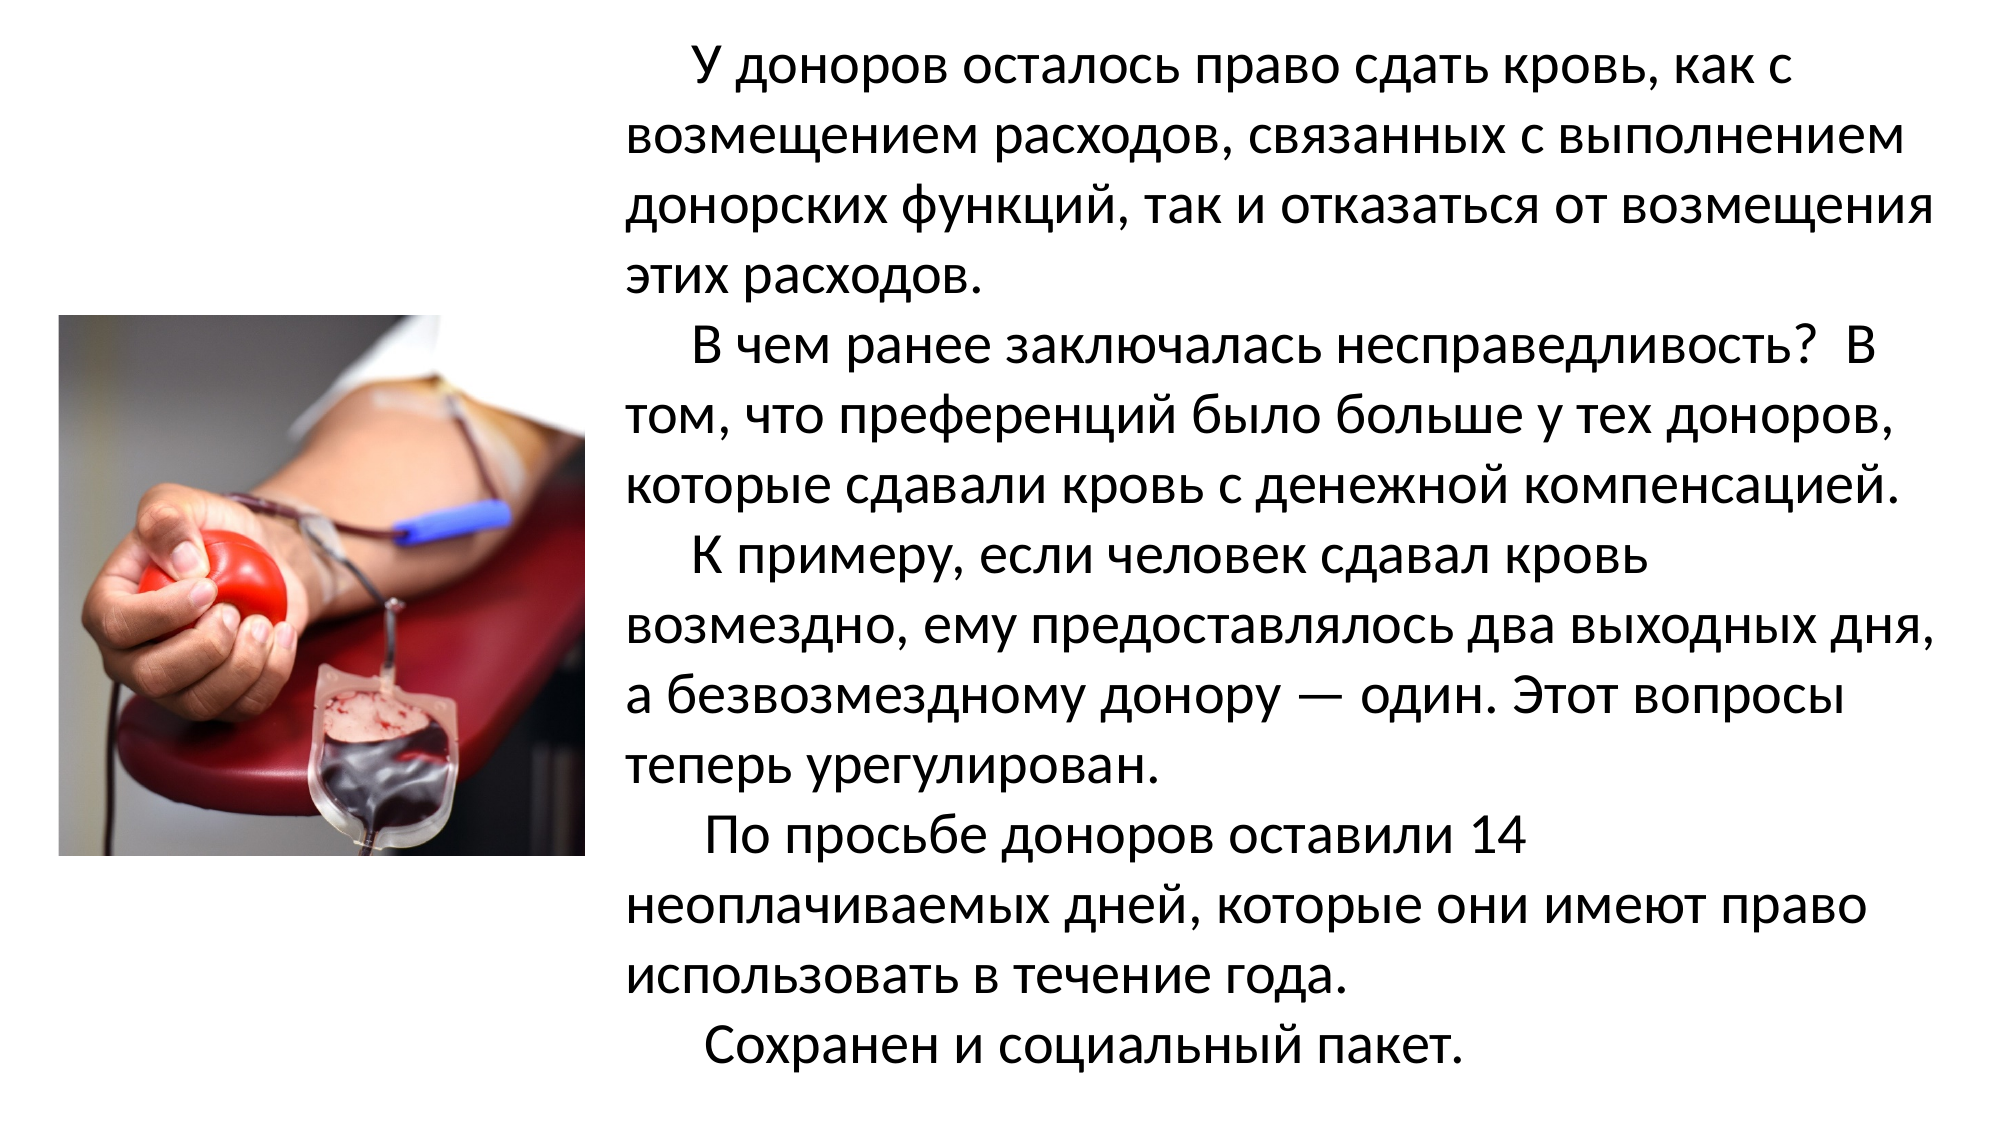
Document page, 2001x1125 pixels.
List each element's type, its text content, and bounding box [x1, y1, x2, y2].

text_box У доноров осталось право сдать кровь, как с возмещением расходов, связанных с выполнением донорских функций, так и отказаться от возмещения этих расходов. В чем ранее заключалась несправедливость? В том, что преференций было больше у тех доноров, которые сдавали кровь с денежной компенсацией. К примеру, если человек сдавал кровь возмездно, ему предоставлялось два выходных дня, а безвозмездному донору — один. Этот вопросы теперь урегулирован. По просьбе доноров оставили 14 неоплачиваемых дней, которые они имеют право использовать в течение года. Сохранен и социальный пакет. [610, 17, 1958, 1083]
picture [58, 315, 585, 856]
